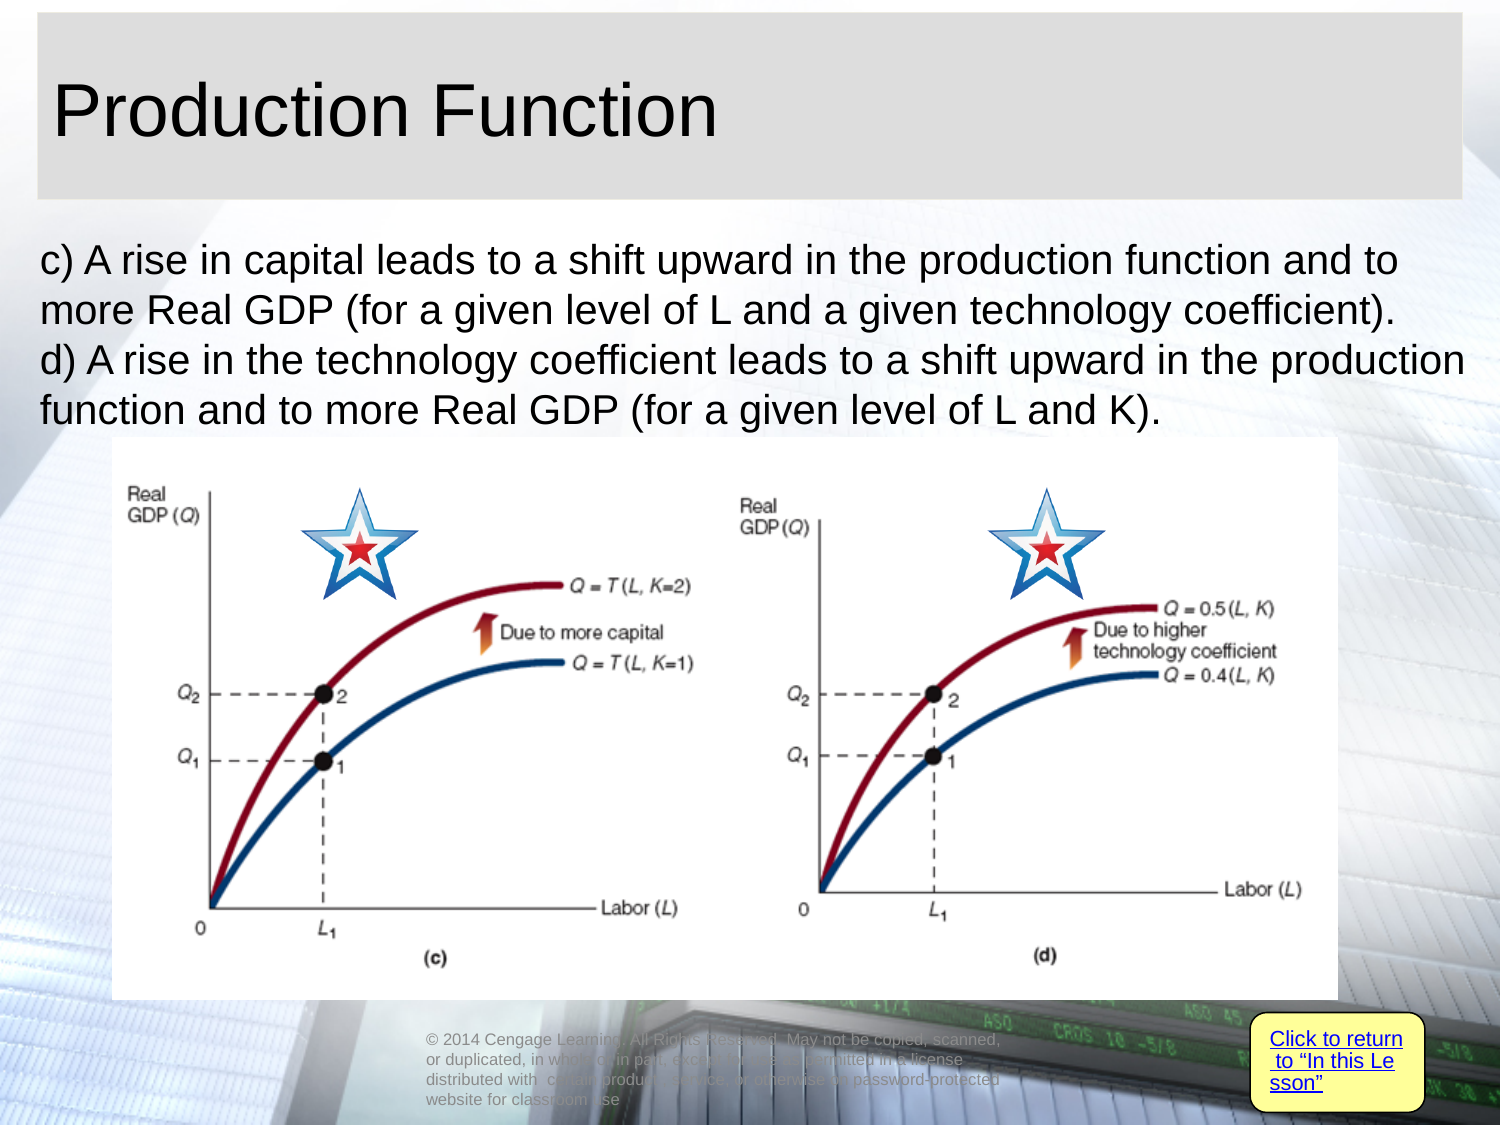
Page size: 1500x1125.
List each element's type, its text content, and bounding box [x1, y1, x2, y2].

title Production Function [37, 12, 1463, 200]
text_box © 2014 Cengage Learning. All Rights Reserved. May not be copied, scanned, or duplicated, in whole or in part, except for use as permitted in a license distributed with certain product , service, or otherwise on password-protected website for classroom use [412, 1037, 1025, 1101]
text_box c) A rise in capital leads to a shift upward in the production function and to more Real GDP (for a given level of L and a given technology coefficient). d) A rise in the technology coefficient leads to a shift upward in the production function and to more Real GDP (for a given level of L and K). [24, 225, 1500, 441]
text_box Click to return to “In this Lesson” [1250, 1012, 1426, 1113]
picture [0, 0, 1500, 1125]
